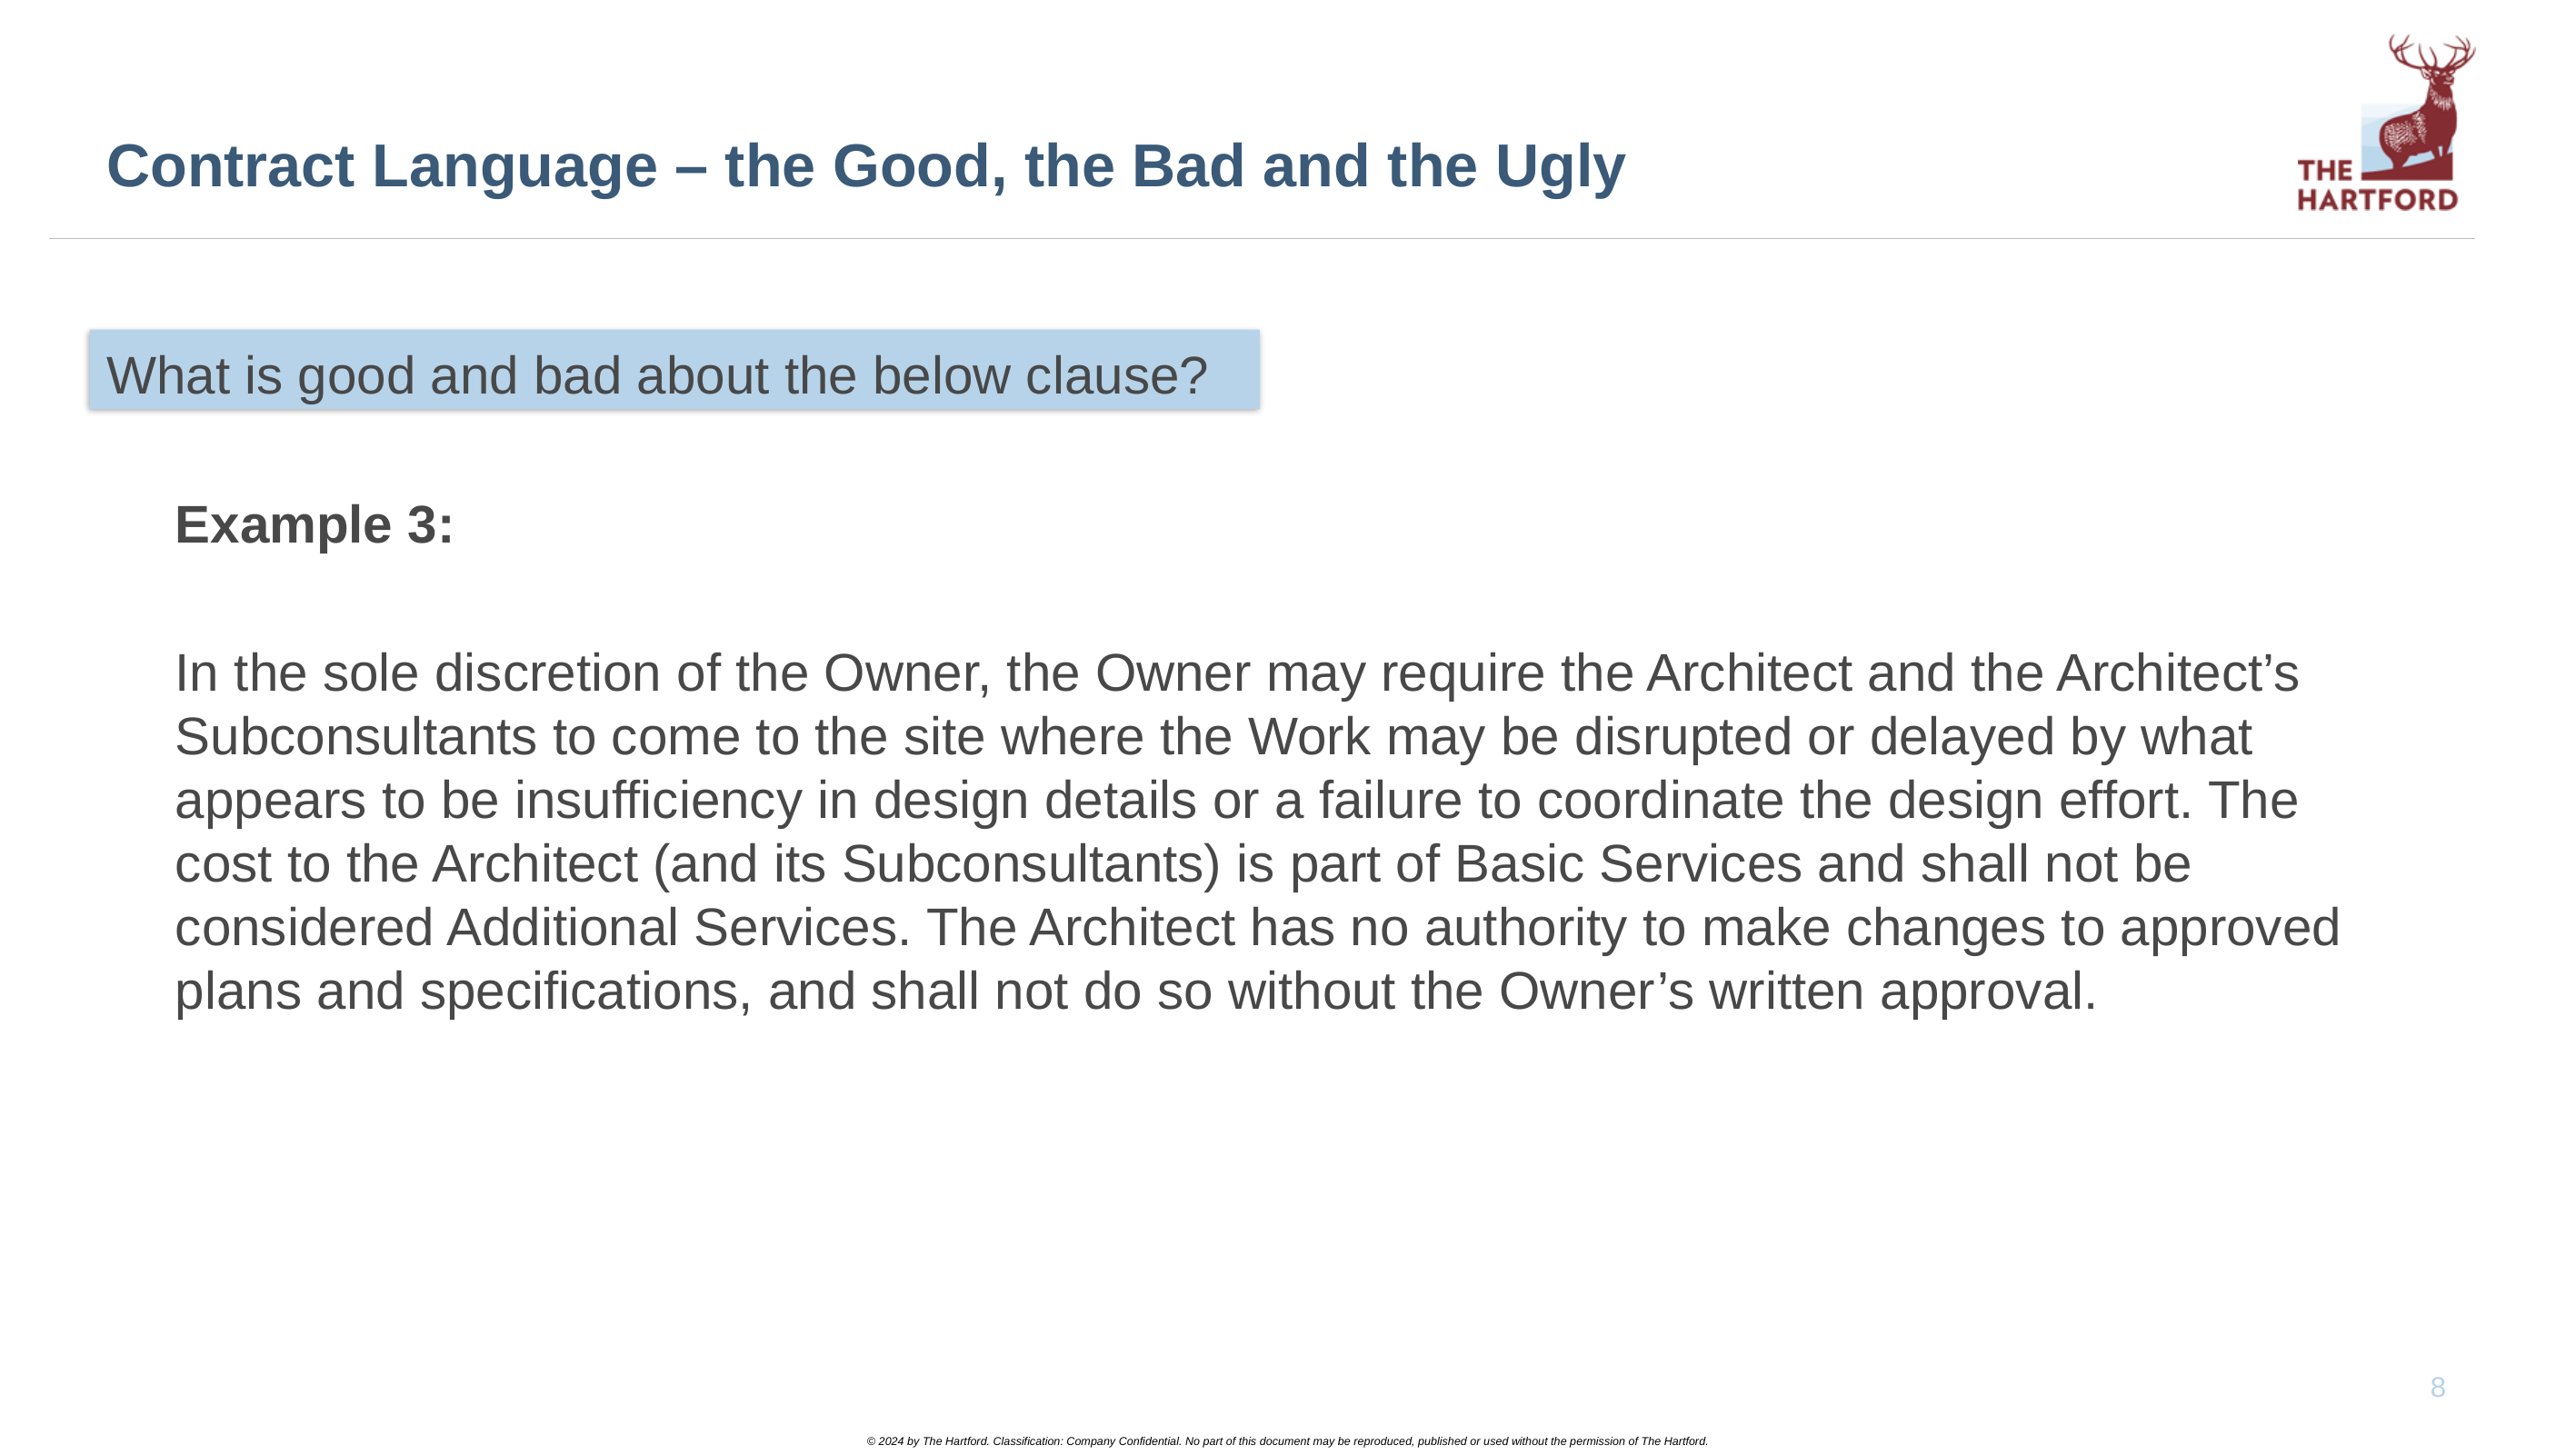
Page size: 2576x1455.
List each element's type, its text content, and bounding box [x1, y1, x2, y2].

slide_number 8 [2344, 1357, 2470, 1426]
picture [2298, 34, 2476, 211]
picture [196, 1385, 2379, 1446]
text_box © 2024 by The Hartford. Classification: Company Confidential. No part of this document may be reproduced, published or used without the permission of The Hartford. [854, 1427, 1722, 1454]
title Contract Language – the Good, the Bad and the Ugly [83, 34, 2197, 211]
list What is good and bad about the below clause? Example 3: In the sole discretion of the Owner, the Owner may require the Architect and the Architect’s Subconsultants to come to the site where the Work may be disrupted or delayed by what appears to be insufficiency in design details or a failure to coordinate the design effort. The cost to the Architect (and its Subconsultants) is part of Basic Services and shall not be considered Additional Services. The Architect has no authority to make changes to approved plans and specifications, and shall not do so without the Owner’s written approval. [83, 329, 2428, 1349]
